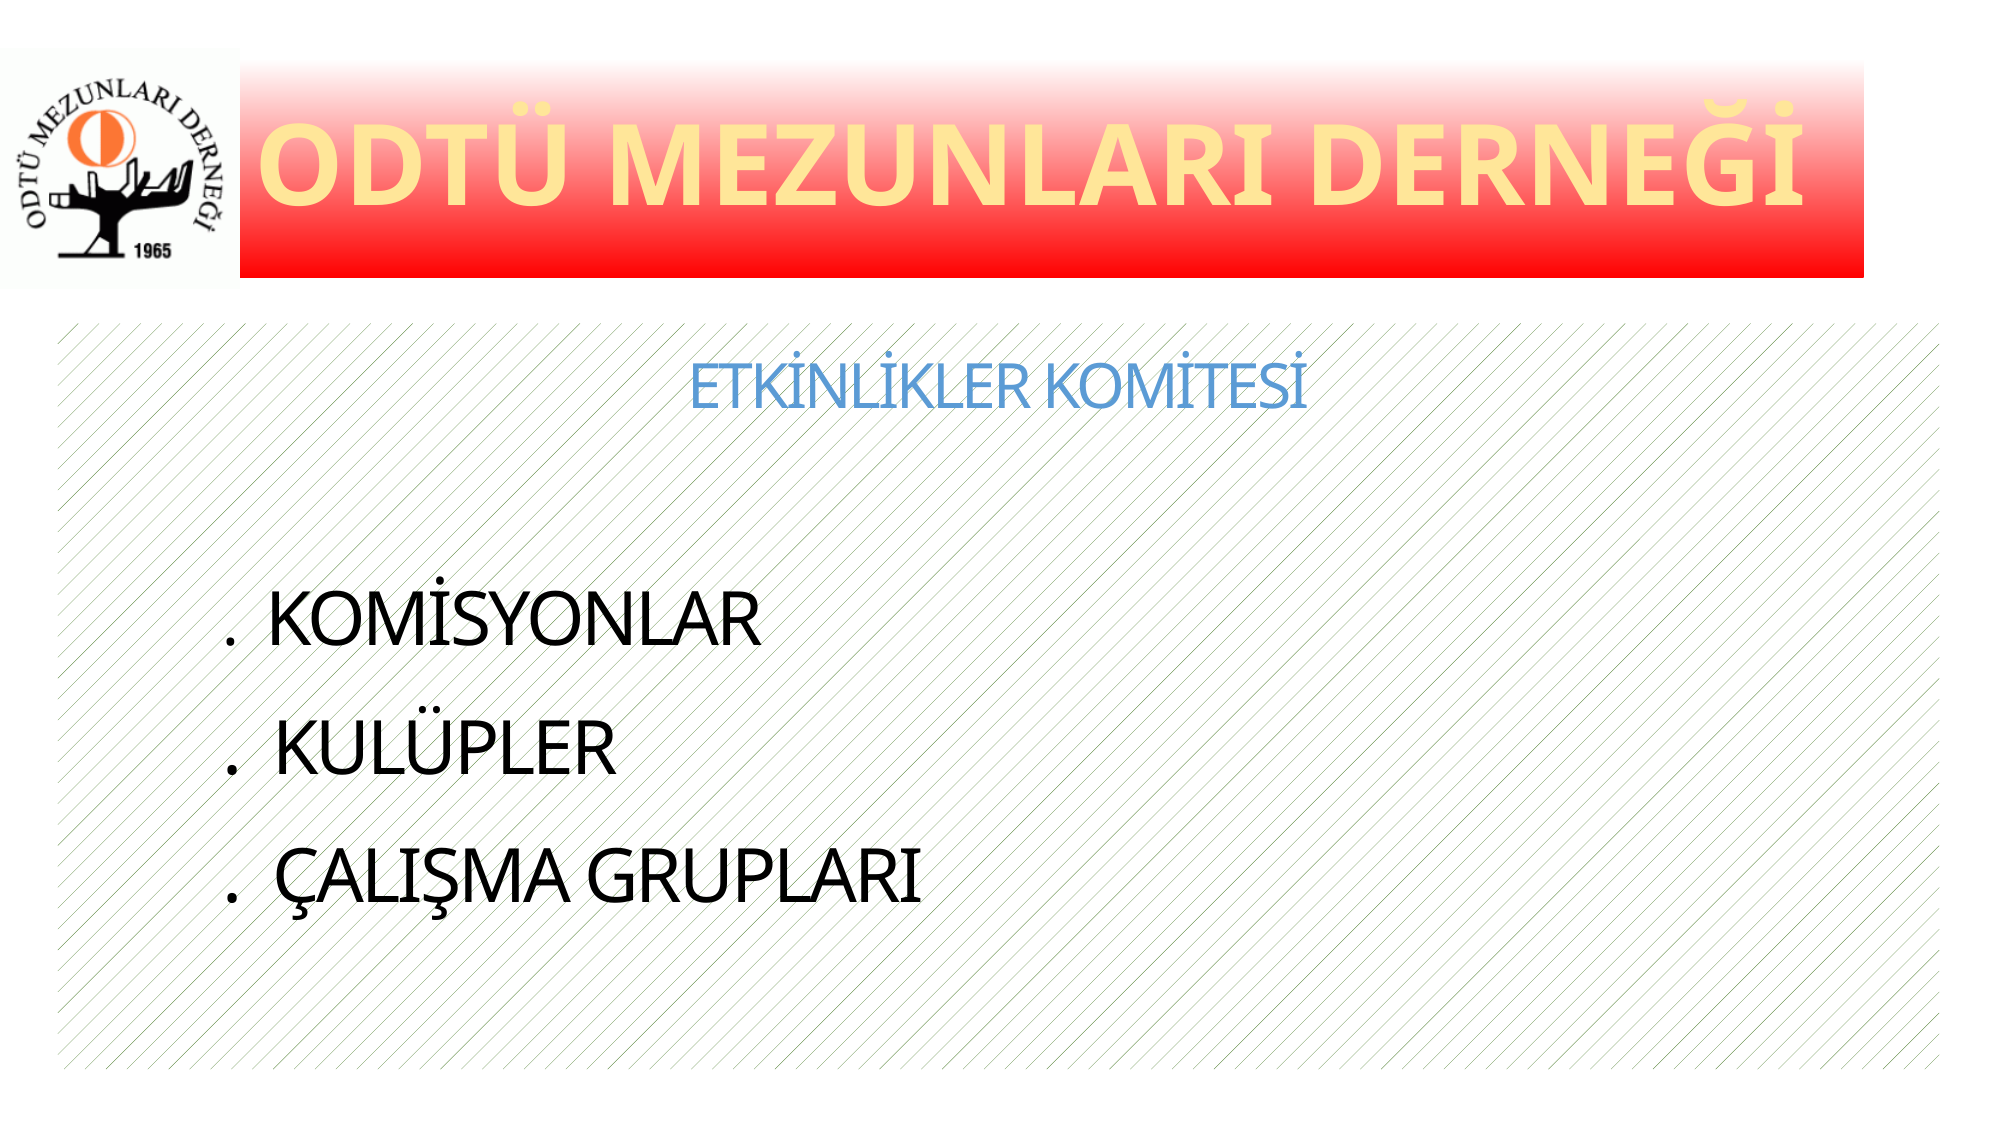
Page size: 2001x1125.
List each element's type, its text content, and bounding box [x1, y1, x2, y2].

title ODTÜ MEZUNLARI DERNEĞİ [240, 60, 1864, 278]
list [0, 48, 240, 289]
list ETKİNLİKLER KOMİTESİ . KOMİSYONLAR . KULÜPLER . ÇALIŞMA GRUPLARI [57, 323, 1940, 1070]
